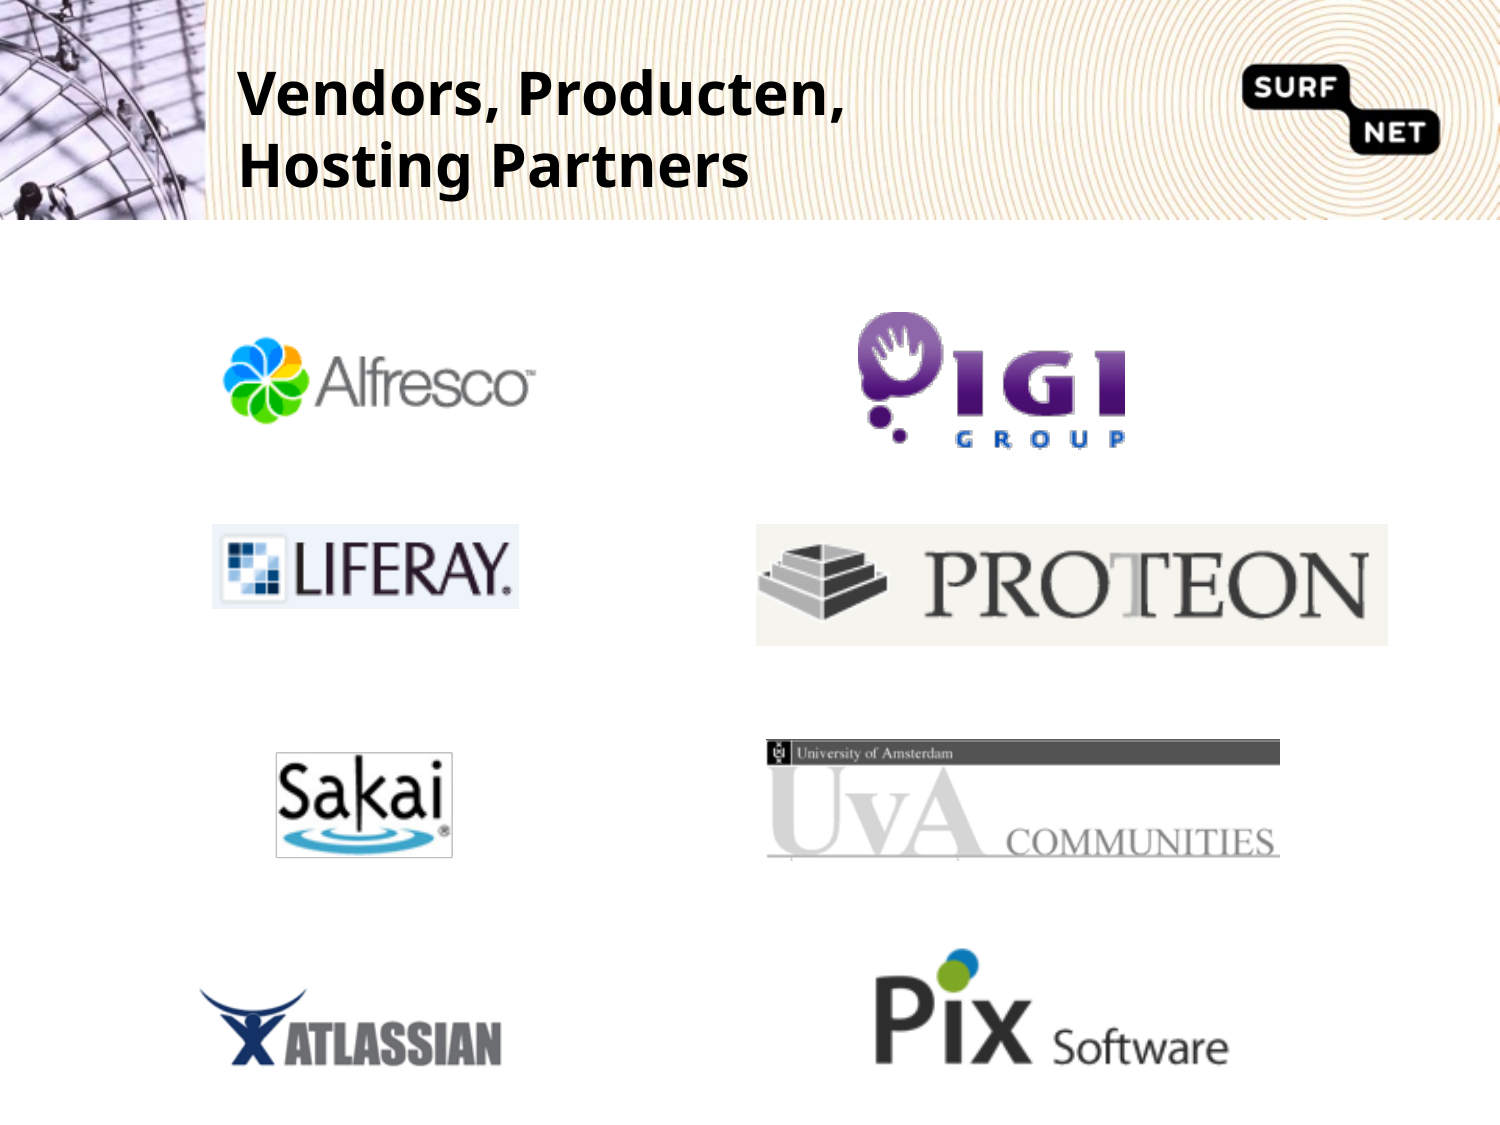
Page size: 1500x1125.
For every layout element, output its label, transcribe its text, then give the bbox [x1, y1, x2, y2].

picture [755, 524, 1388, 646]
picture [208, 324, 547, 439]
title Vendors, Producten, Hosting Partners [237, 24, 1276, 201]
picture [843, 924, 1238, 1078]
picture [212, 524, 519, 609]
picture [124, 724, 578, 1125]
picture [0, 0, 1500, 220]
picture [766, 739, 1280, 862]
picture [857, 312, 1126, 451]
